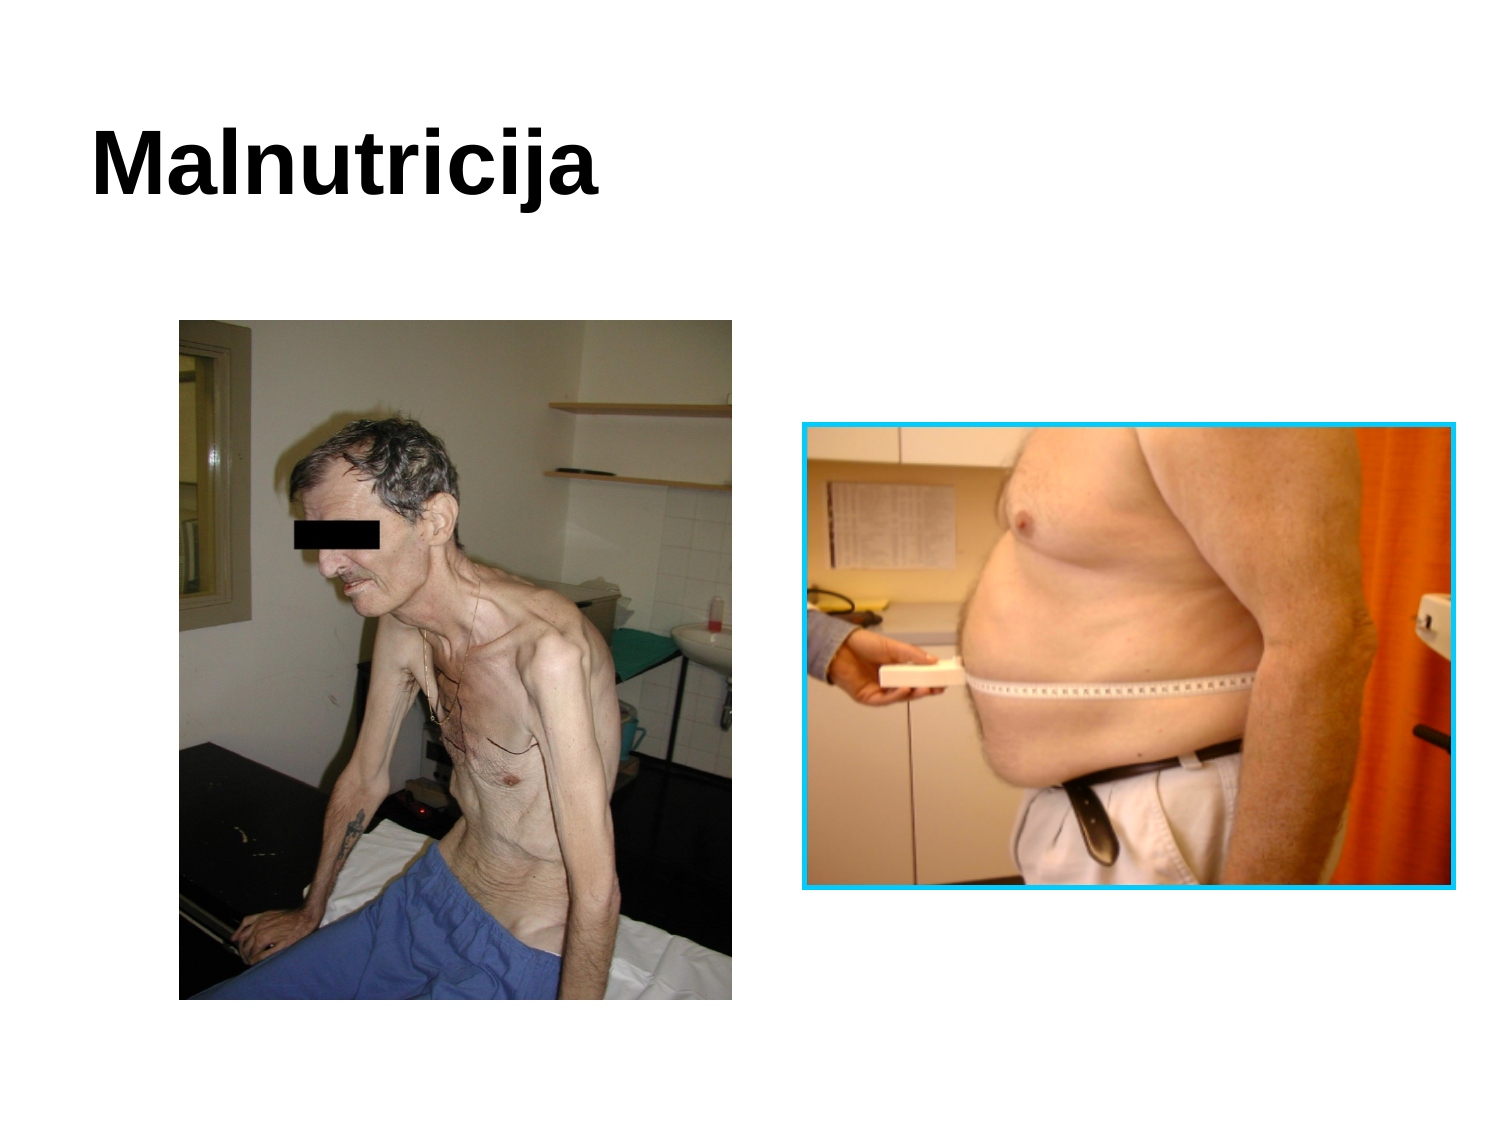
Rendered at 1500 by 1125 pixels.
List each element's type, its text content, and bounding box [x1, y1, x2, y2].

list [179, 320, 732, 1000]
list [806, 426, 1452, 886]
title Malnutricija [74, 39, 1451, 276]
